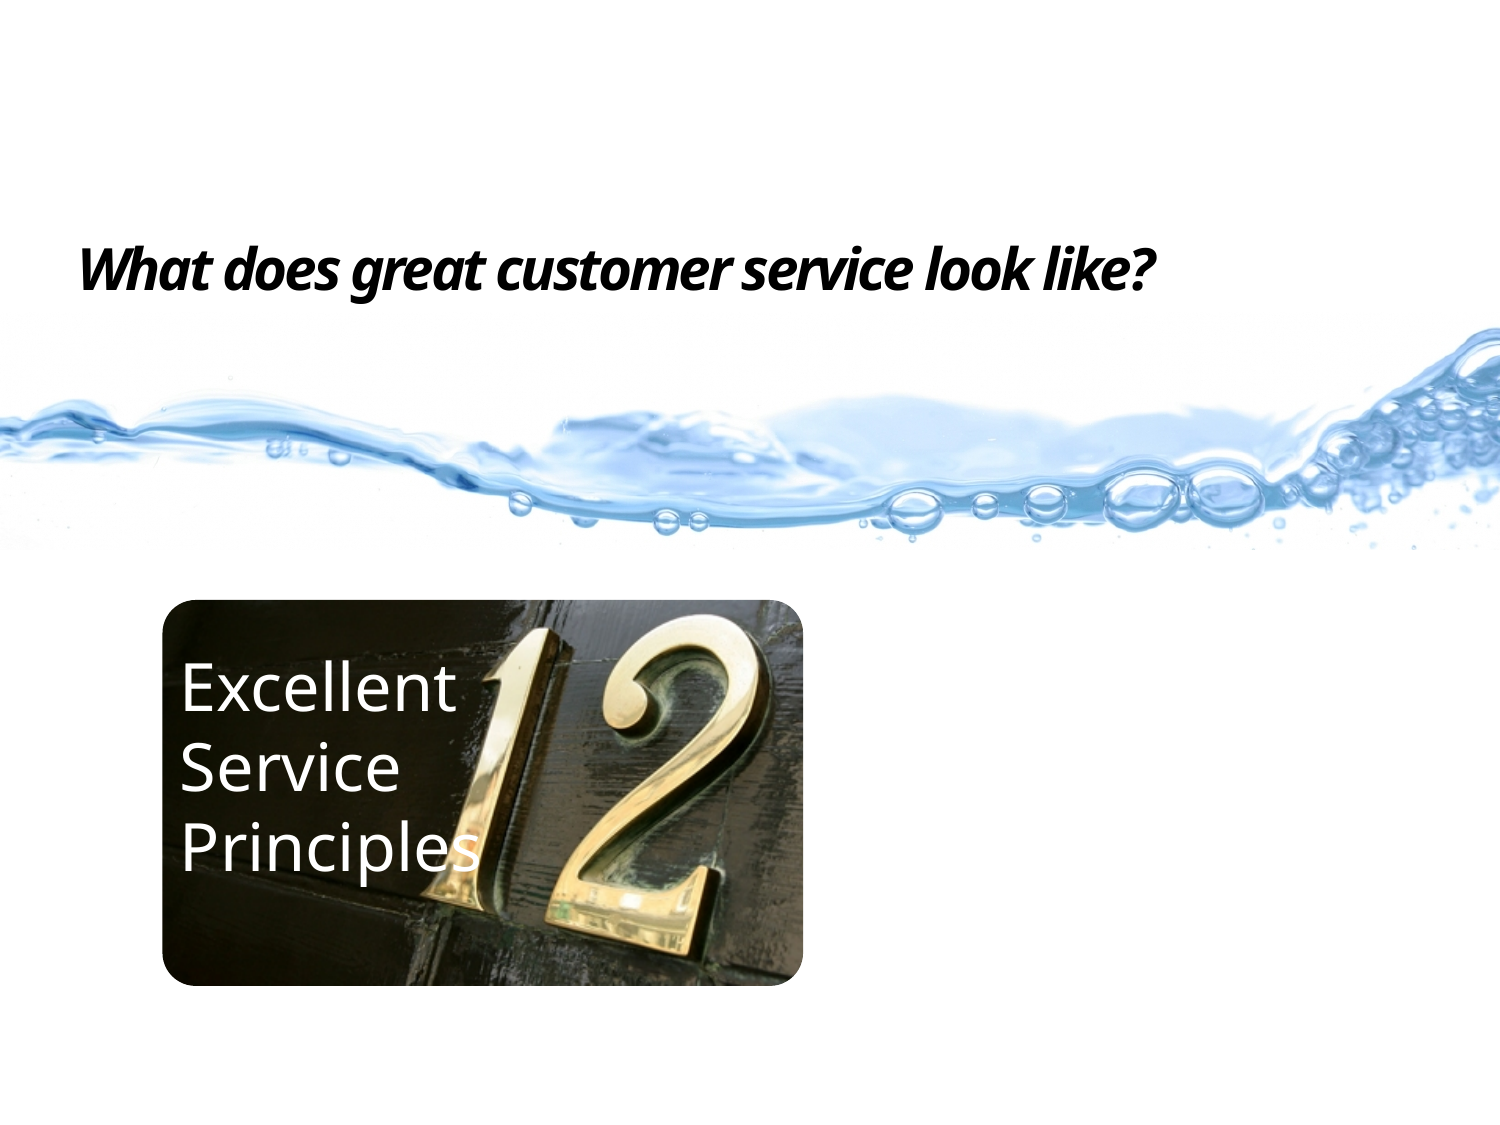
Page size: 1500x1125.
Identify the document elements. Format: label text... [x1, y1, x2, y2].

picture [162, 599, 804, 987]
text_box What does great customer service look like? [62, 224, 1200, 310]
picture [0, 312, 1500, 551]
